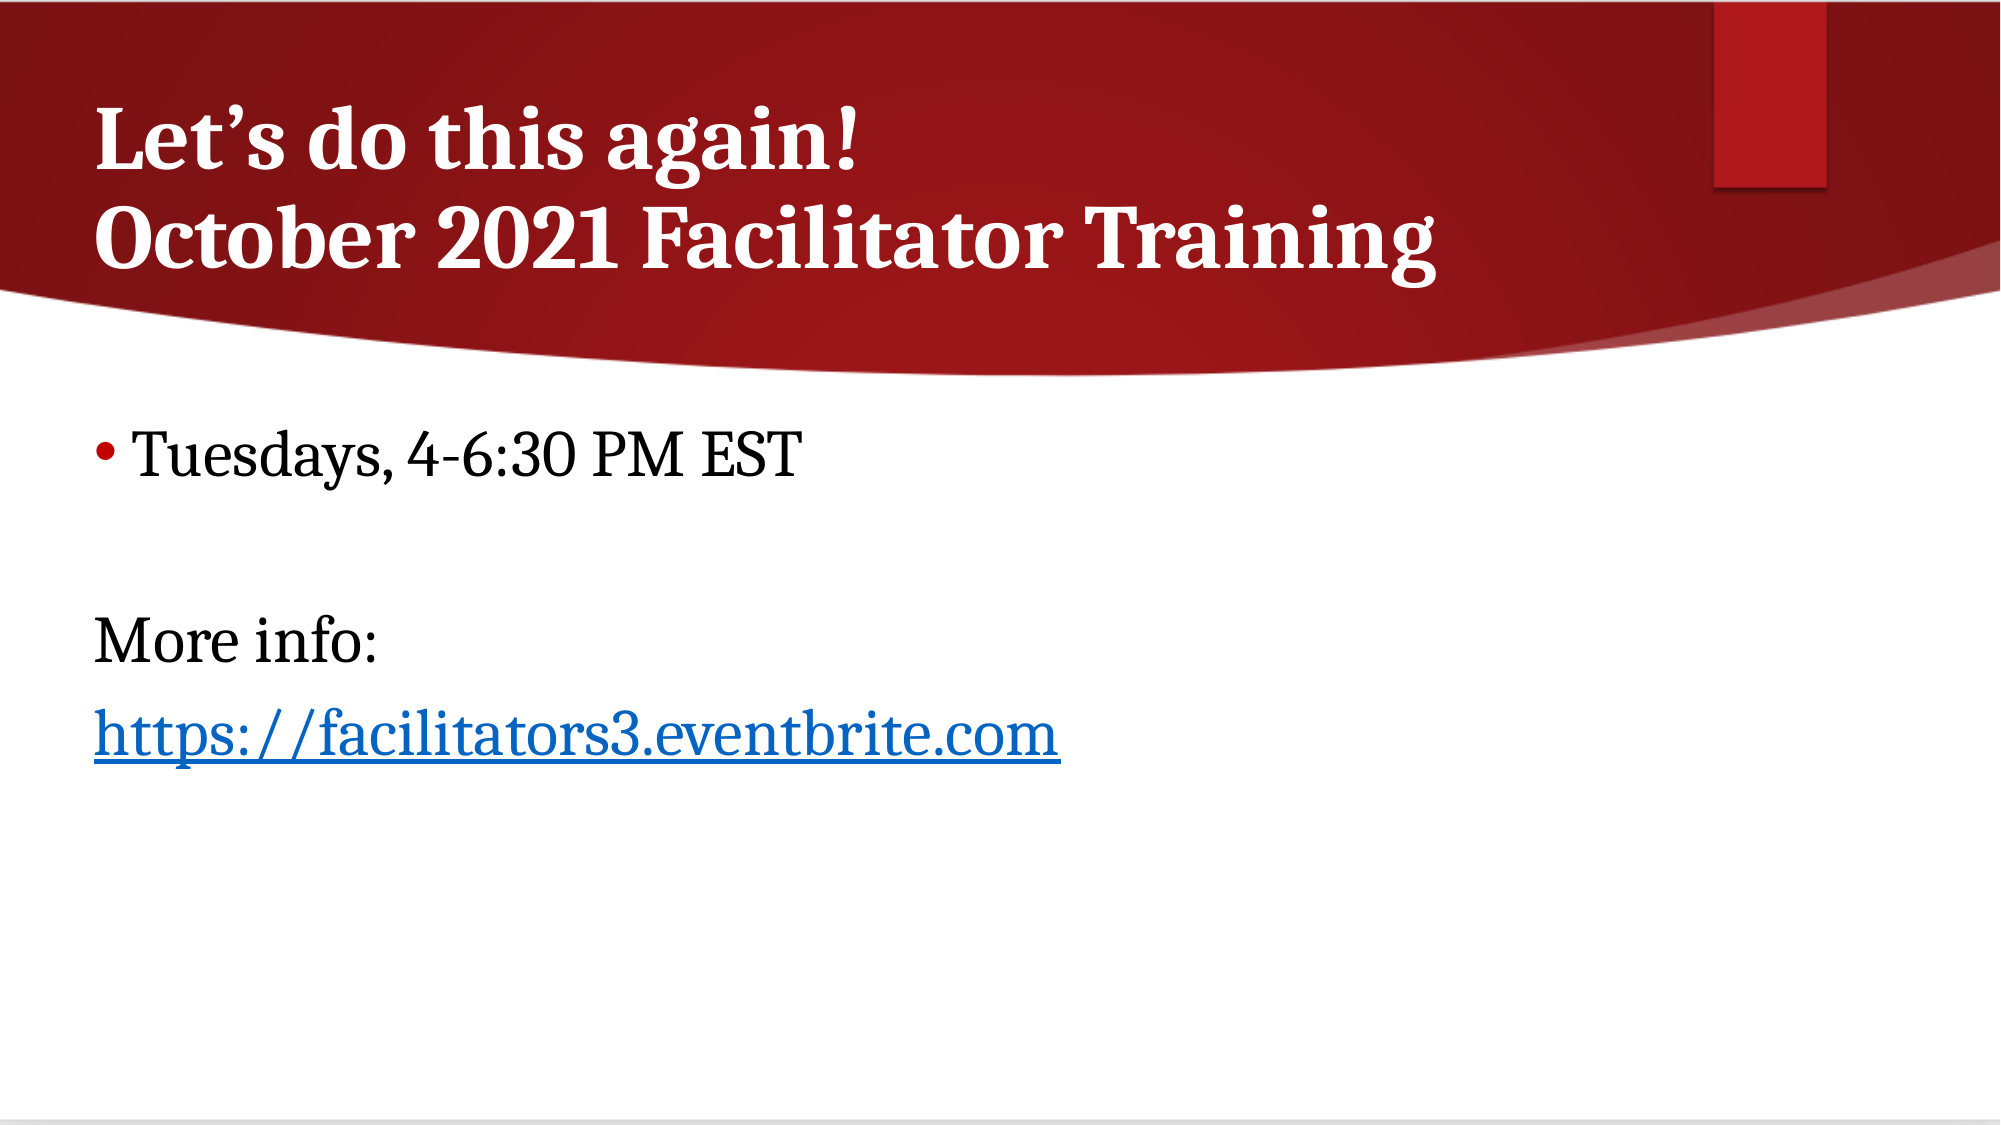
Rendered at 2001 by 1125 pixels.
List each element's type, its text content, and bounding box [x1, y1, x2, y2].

list Tuesdays, 4-6:30 PM EST More info: https://facilitators3.eventbrite.com [78, 411, 1414, 1105]
title Let’s do this again! October 2021 Facilitator Training [79, 74, 1683, 304]
picture [0, 0, 2001, 1125]
